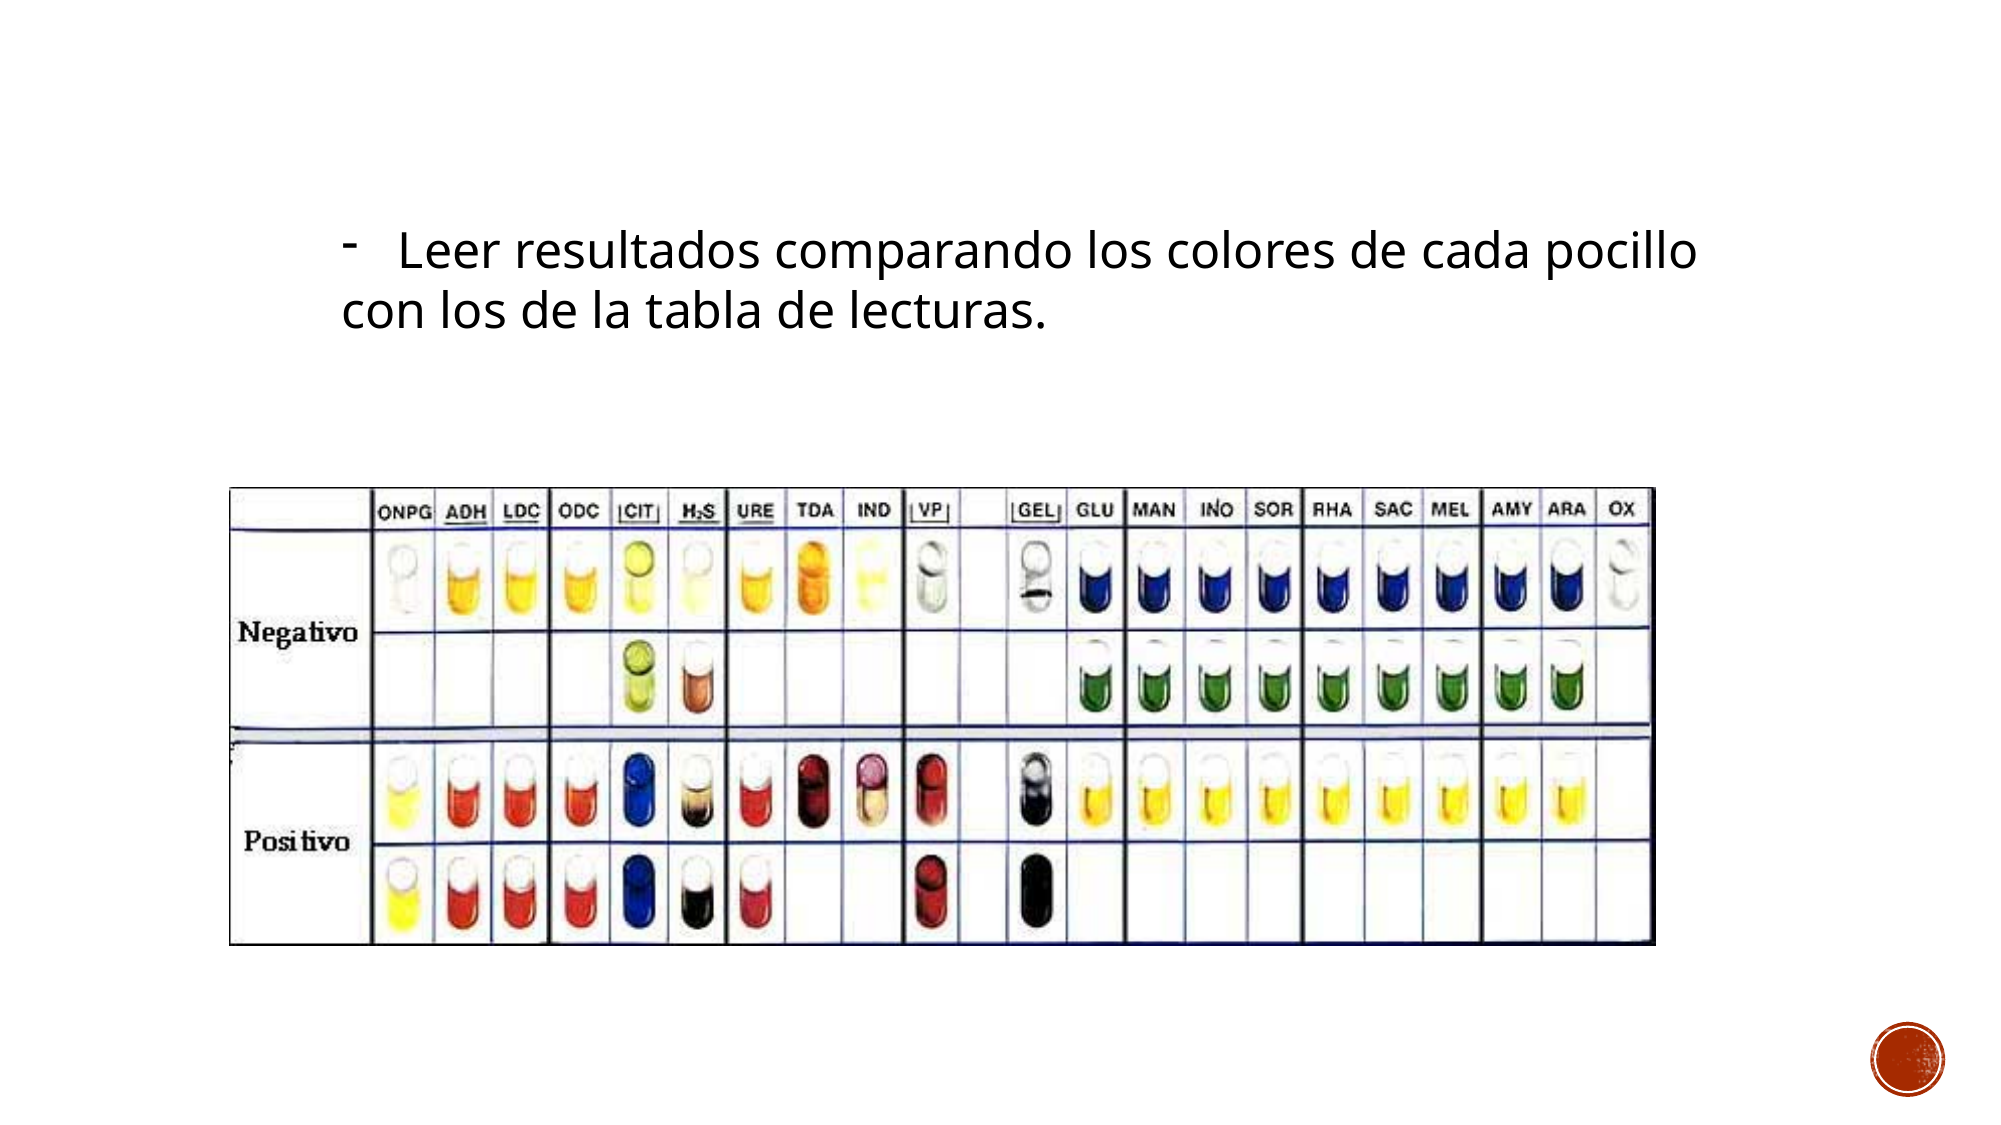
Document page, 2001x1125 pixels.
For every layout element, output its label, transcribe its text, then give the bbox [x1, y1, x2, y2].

text_box Leer resultados comparando los colores de cada pocillo con los de la tabla de lecturas. [326, 211, 1715, 407]
picture [230, 487, 1657, 946]
